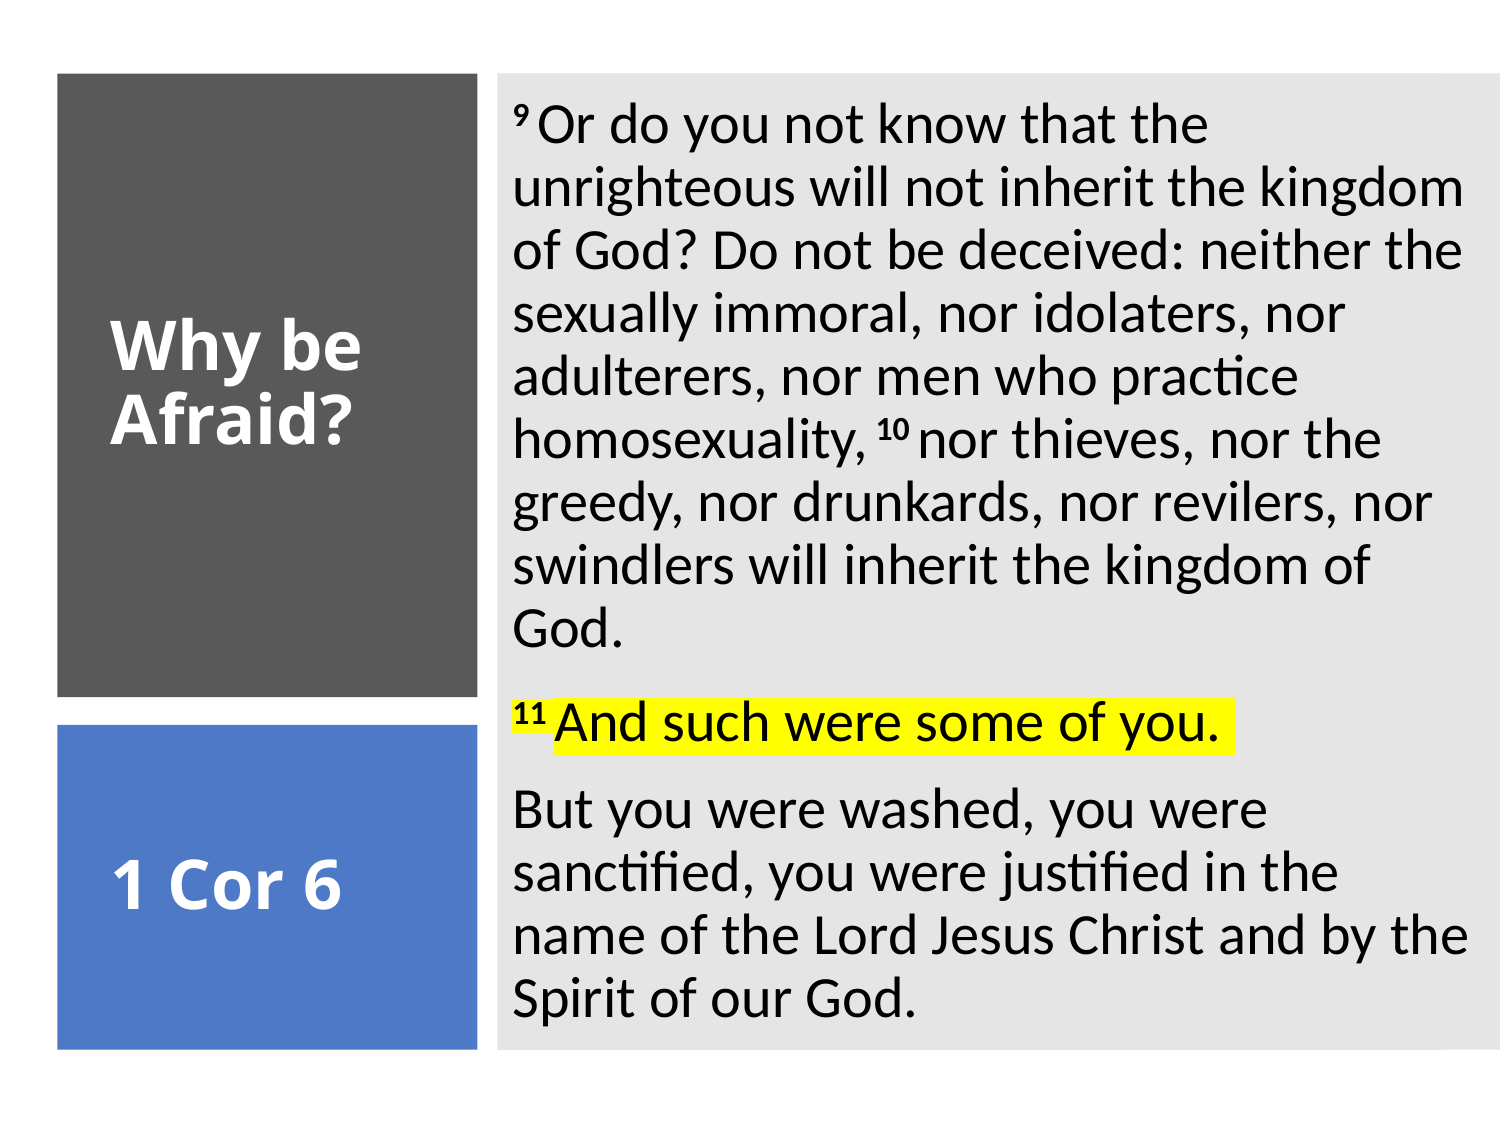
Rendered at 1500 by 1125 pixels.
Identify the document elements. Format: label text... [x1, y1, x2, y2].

text_box 1 Cor 6 [95, 763, 446, 1012]
text_box [56, 724, 478, 1051]
text_box [56, 72, 478, 698]
text_box Why be Afraid? [95, 120, 446, 652]
text_box 9 Or do you not know that the unrighteous will not inherit the kingdom of God? Do not be deceived: neither the sexually immoral, nor idolaters, nor adulterers, nor men who practice homosexuality, 10 nor thieves, nor the greedy, nor drunkards, nor revilers, nor swindlers will inherit the kingdom of God. 11 And such were some of you. But you were washed, you were sanctified, you were justified in the name of the Lord Jesus Christ and by the Spirit of our God. [497, 73, 1500, 1050]
